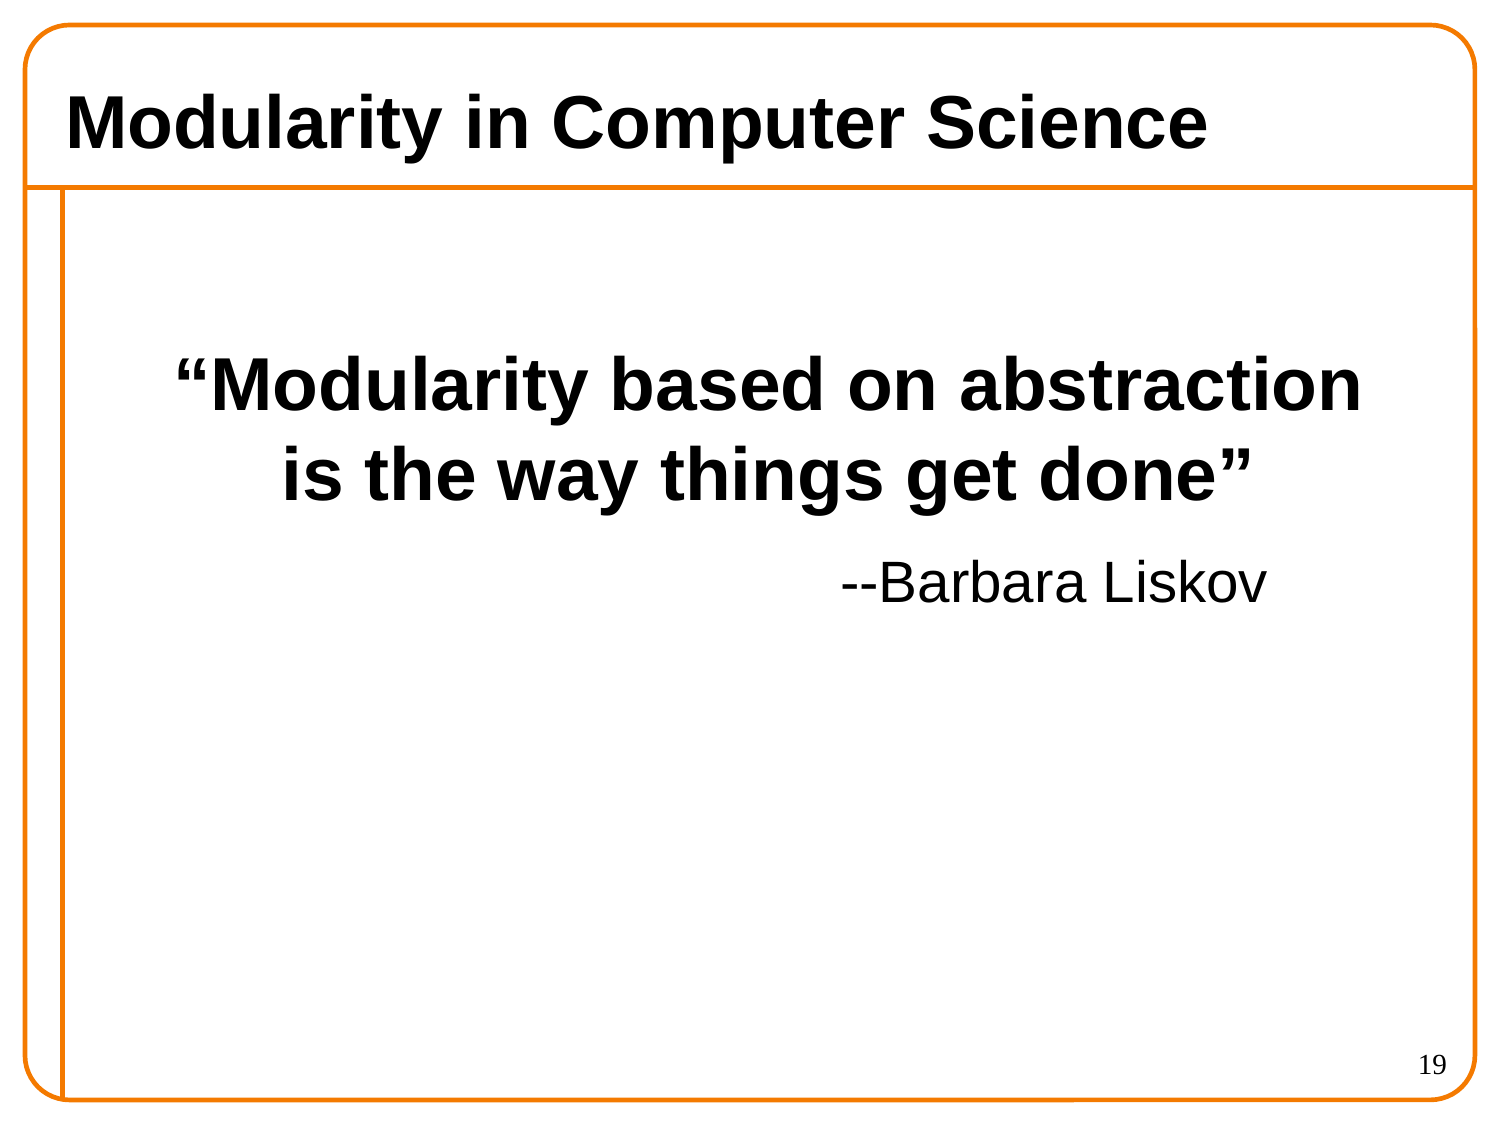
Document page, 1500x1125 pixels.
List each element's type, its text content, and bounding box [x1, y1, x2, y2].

list “Modularity based on abstraction is the way things get done” --Barbara Liskov [75, 200, 1463, 1100]
slide_number 19 [1312, 1037, 1463, 1101]
title Modularity in Computer Science [50, 62, 1500, 175]
